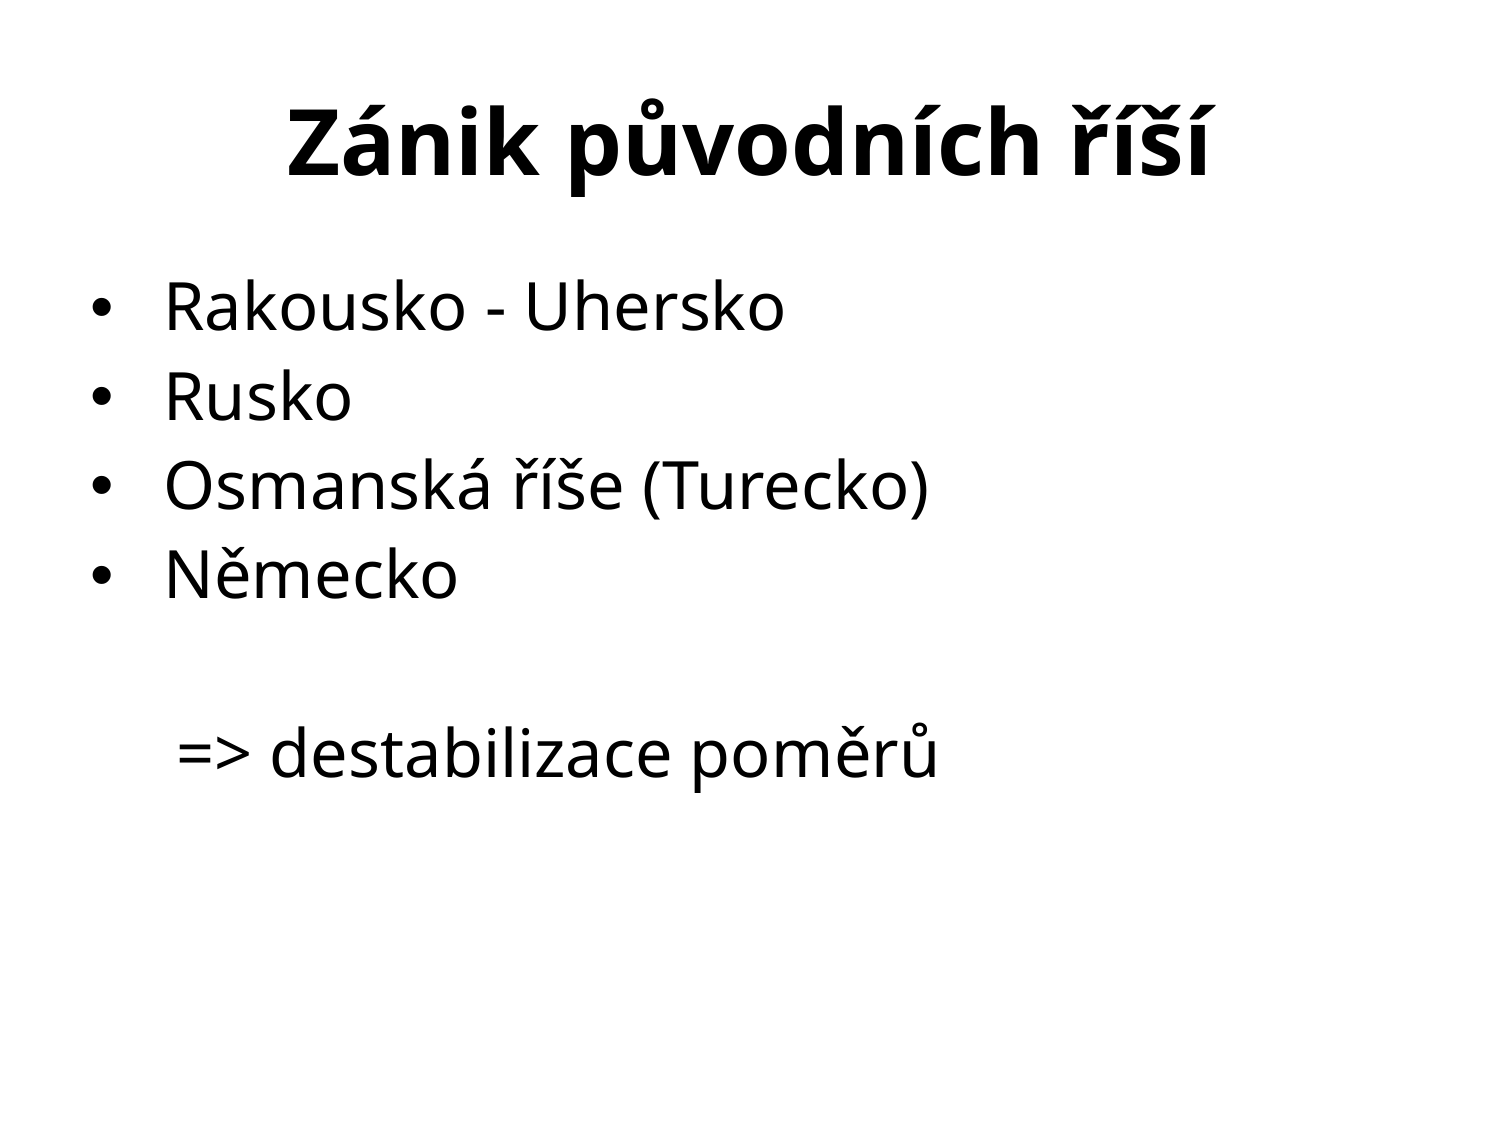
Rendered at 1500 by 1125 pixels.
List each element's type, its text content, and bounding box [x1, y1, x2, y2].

title Zánik původních říší [75, 45, 1425, 233]
list Rakousko - Uhersko Rusko Osmanská říše (Turecko) Německo => destabilizace poměrů [75, 262, 1425, 1005]
